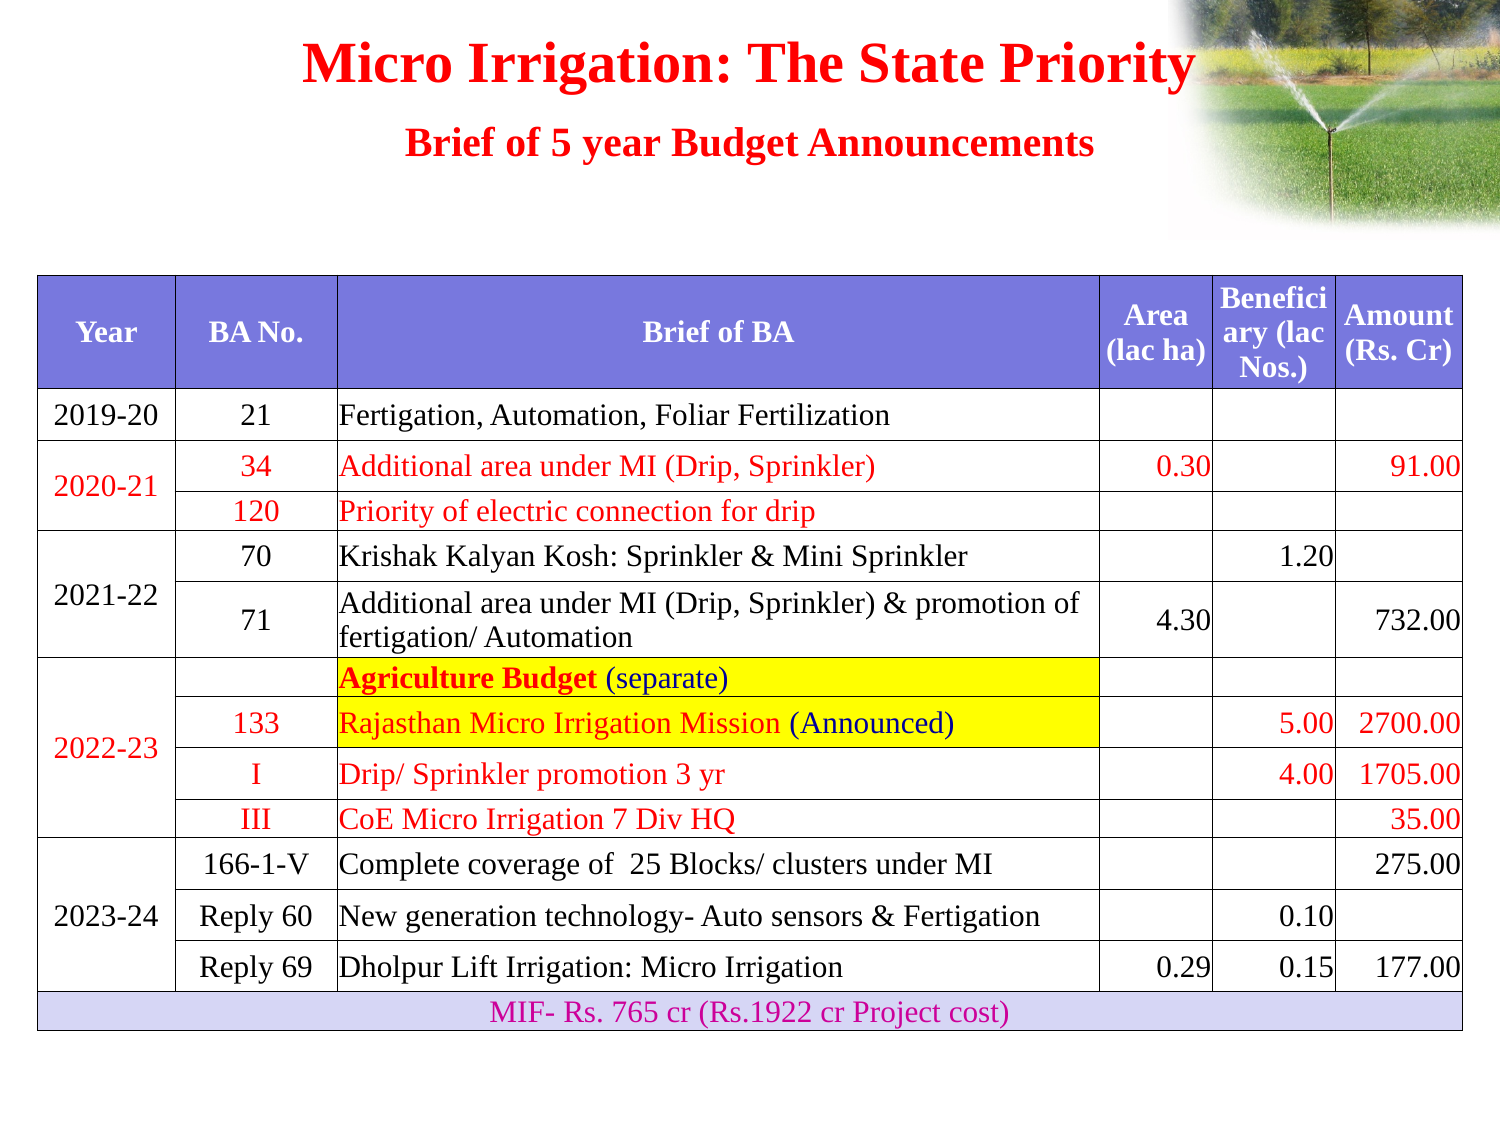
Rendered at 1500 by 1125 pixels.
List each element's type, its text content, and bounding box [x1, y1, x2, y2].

table_cell 2019-20 [38, 389, 175, 440]
table_cell Fertigation, Automation, Foliar Fertilization [338, 389, 1099, 440]
table_cell Reply 69 [176, 941, 337, 991]
table_cell [1213, 492, 1335, 530]
table_cell [1100, 748, 1212, 799]
table_cell 1705.00 [1336, 748, 1462, 799]
table_cell 732.00 [1336, 582, 1462, 657]
table_cell [1213, 658, 1335, 696]
table_cell [1336, 492, 1462, 530]
table_cell 21 [176, 389, 337, 440]
table_cell 34 [176, 441, 337, 491]
table_cell [1336, 531, 1462, 581]
table_cell 0.10 [1213, 890, 1335, 940]
table_cell 5.00 [1213, 697, 1335, 747]
table_cell [1100, 697, 1212, 747]
table_cell 2022-23 [38, 658, 175, 837]
table_cell [1336, 658, 1462, 696]
table_header Amount (Rs. Cr) [1336, 276, 1462, 388]
table_cell New generation technology- Auto sensors & Fertigation [338, 890, 1099, 940]
table_cell 133 [176, 697, 337, 747]
table_cell Priority of electric connection for drip [338, 492, 1099, 530]
table_cell 91.00 [1336, 441, 1462, 491]
table_cell MIF- Rs. 765 cr (Rs.1922 cr Project cost) [38, 992, 1462, 1030]
table_cell [1100, 800, 1212, 837]
table_cell Additional area under MI (Drip, Sprinkler) & promotion of fertigation/ Automation [338, 582, 1099, 657]
table_cell [1213, 389, 1335, 440]
table_cell [1100, 531, 1212, 581]
table_cell Reply 60 [176, 890, 337, 940]
table_cell 275.00 [1336, 838, 1462, 889]
table_cell Krishak Kalyan Kosh: Sprinkler & Mini Sprinkler [338, 531, 1099, 581]
table_cell 4.00 [1213, 748, 1335, 799]
table_cell [176, 658, 337, 696]
table_cell Complete coverage of 25 Blocks/ clusters under MI [338, 838, 1099, 889]
table_cell 35.00 [1336, 800, 1462, 837]
table_cell 2700.00 [1336, 697, 1462, 747]
table_cell [1100, 890, 1212, 940]
table_cell 0.29 [1100, 941, 1212, 991]
table_cell 120 [176, 492, 337, 530]
table_cell [1100, 389, 1212, 440]
table_cell Drip/ Sprinkler promotion 3 yr [338, 748, 1099, 799]
table_cell CoE Micro Irrigation 7 Div HQ [338, 800, 1099, 837]
table_cell [1213, 441, 1335, 491]
table_cell [1100, 658, 1212, 696]
table_cell 71 [176, 582, 337, 657]
table_header Brief of BA [338, 276, 1099, 388]
table_cell Agriculture Budget (separate) [338, 658, 1099, 696]
table_header BA No. [176, 276, 337, 388]
table_cell 1.20 [1213, 531, 1335, 581]
table_cell III [176, 800, 337, 837]
table_cell 0.30 [1100, 441, 1212, 491]
table_cell Dholpur Lift Irrigation: Micro Irrigation [338, 941, 1099, 991]
table_cell I [176, 748, 337, 799]
text_box Micro Irrigation: The State Priority Brief of 5 year Budget Announcements [37, 16, 1163, 212]
table_cell [1336, 389, 1462, 440]
table_cell Additional area under MI (Drip, Sprinkler) [338, 441, 1099, 491]
table_header Year [38, 276, 175, 388]
table_cell 2023-24 [38, 838, 175, 991]
table_cell 70 [176, 531, 337, 581]
table_cell Rajasthan Micro Irrigation Mission (Announced) [338, 697, 1099, 747]
table_header Area (lac ha) [1100, 276, 1212, 388]
table_cell [1213, 582, 1335, 657]
table_cell 177.00 [1336, 941, 1462, 991]
table_cell 166-1-V [176, 838, 337, 889]
table_cell [1100, 838, 1212, 889]
table_cell 2021-22 [38, 531, 175, 657]
table_cell [1100, 492, 1212, 530]
table_header Beneficiary (lac Nos.) [1213, 276, 1335, 388]
table_cell 0.15 [1213, 941, 1335, 991]
table_cell 2020-21 [38, 441, 175, 530]
picture [1168, 0, 1500, 240]
table_cell 4.30 [1100, 582, 1212, 657]
table_cell [1213, 800, 1335, 837]
table_cell [1213, 838, 1335, 889]
table_cell [1336, 890, 1462, 940]
